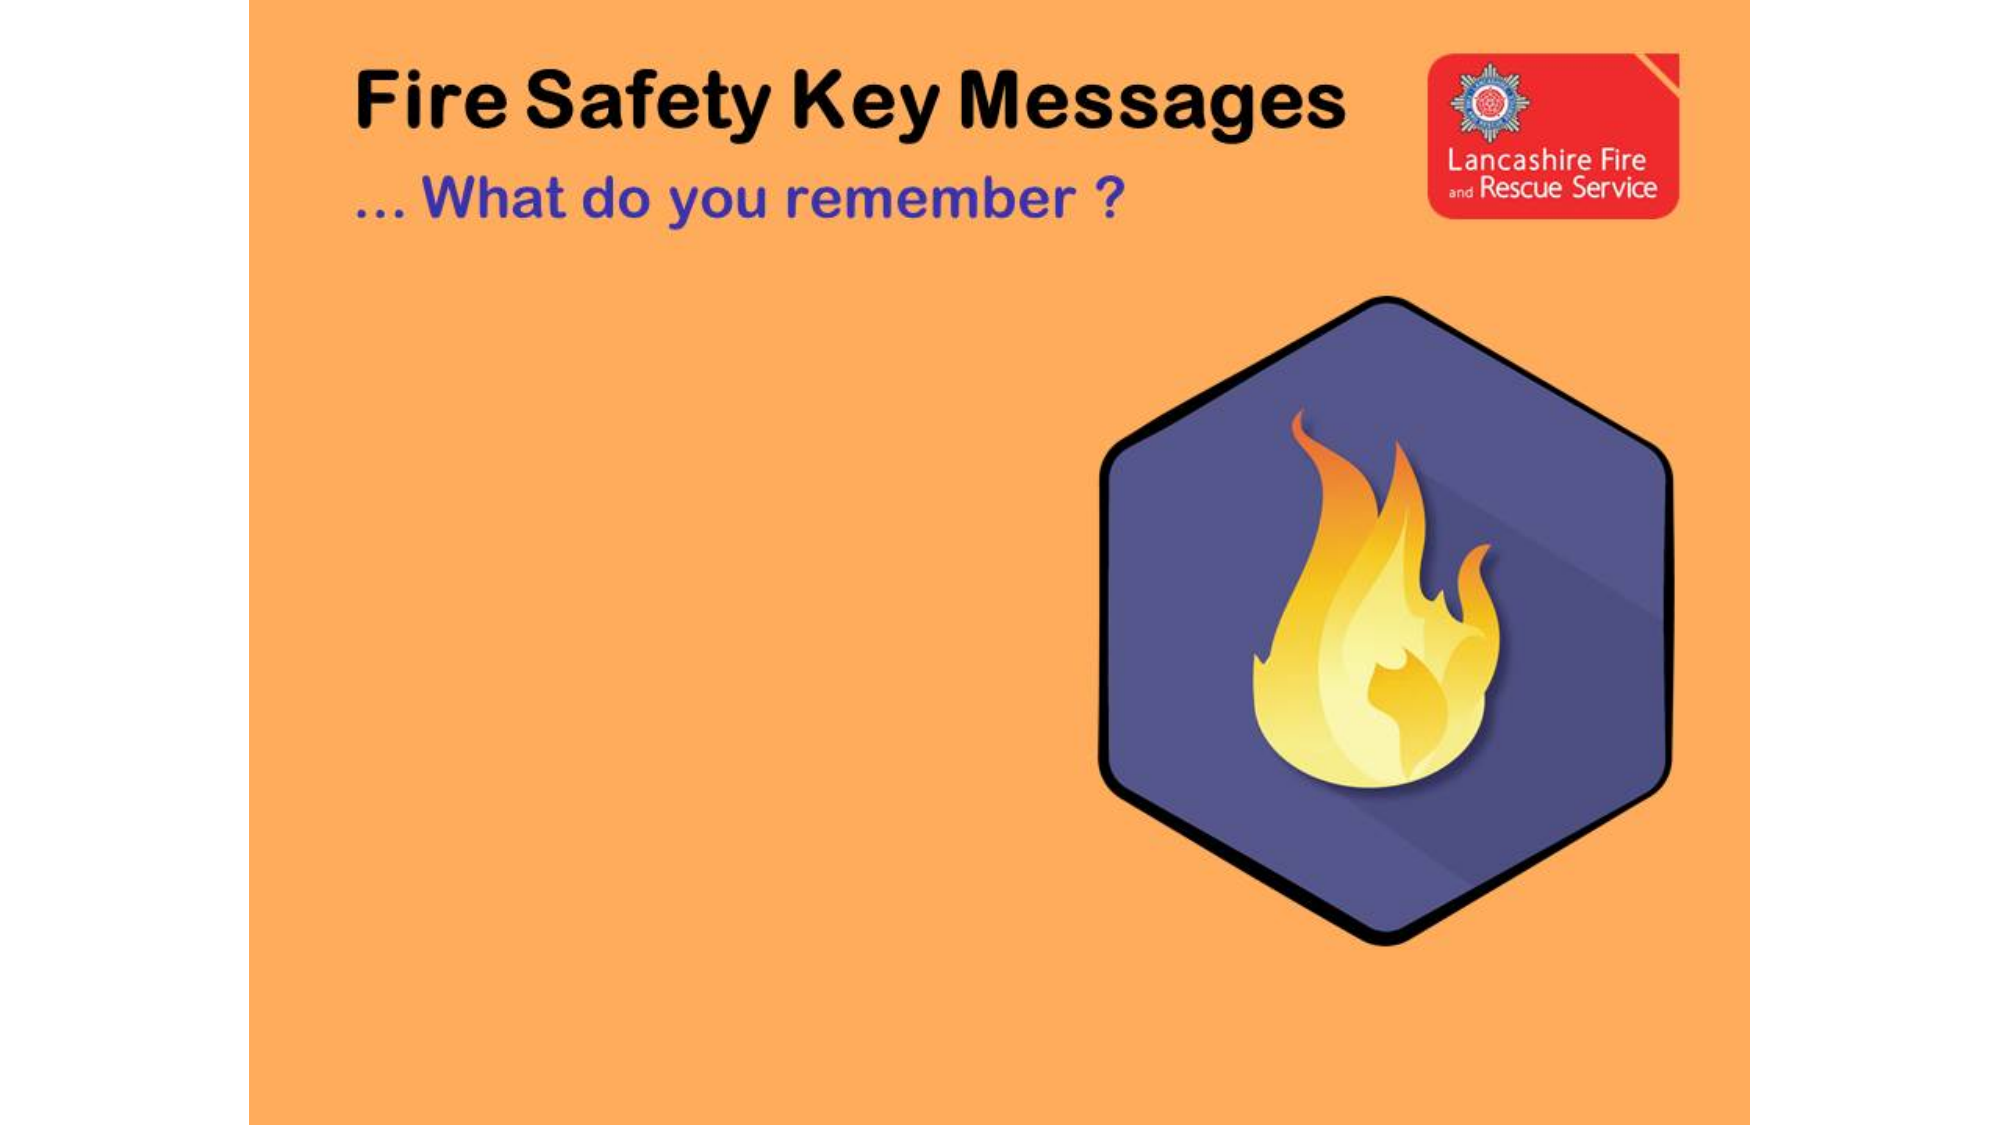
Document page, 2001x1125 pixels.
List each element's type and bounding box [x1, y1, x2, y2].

picture [249, 0, 1750, 1125]
